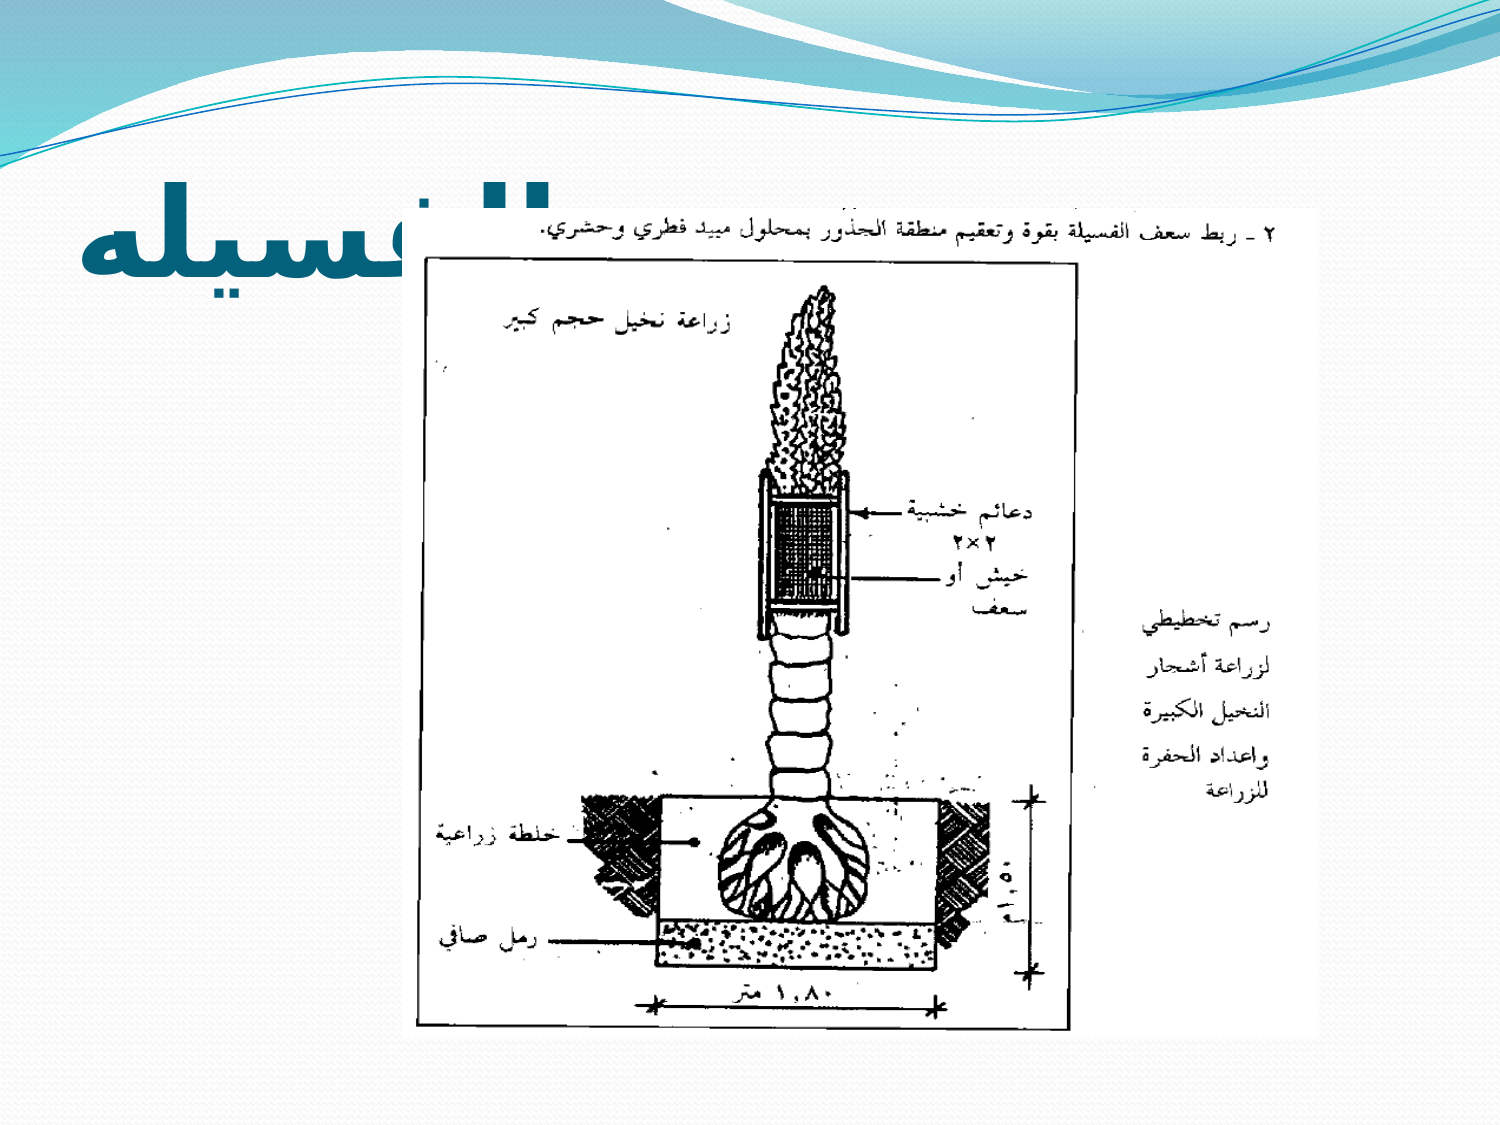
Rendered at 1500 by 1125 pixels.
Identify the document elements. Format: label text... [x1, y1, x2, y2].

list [402, 207, 1318, 1038]
title الفسيله [75, 115, 1425, 303]
